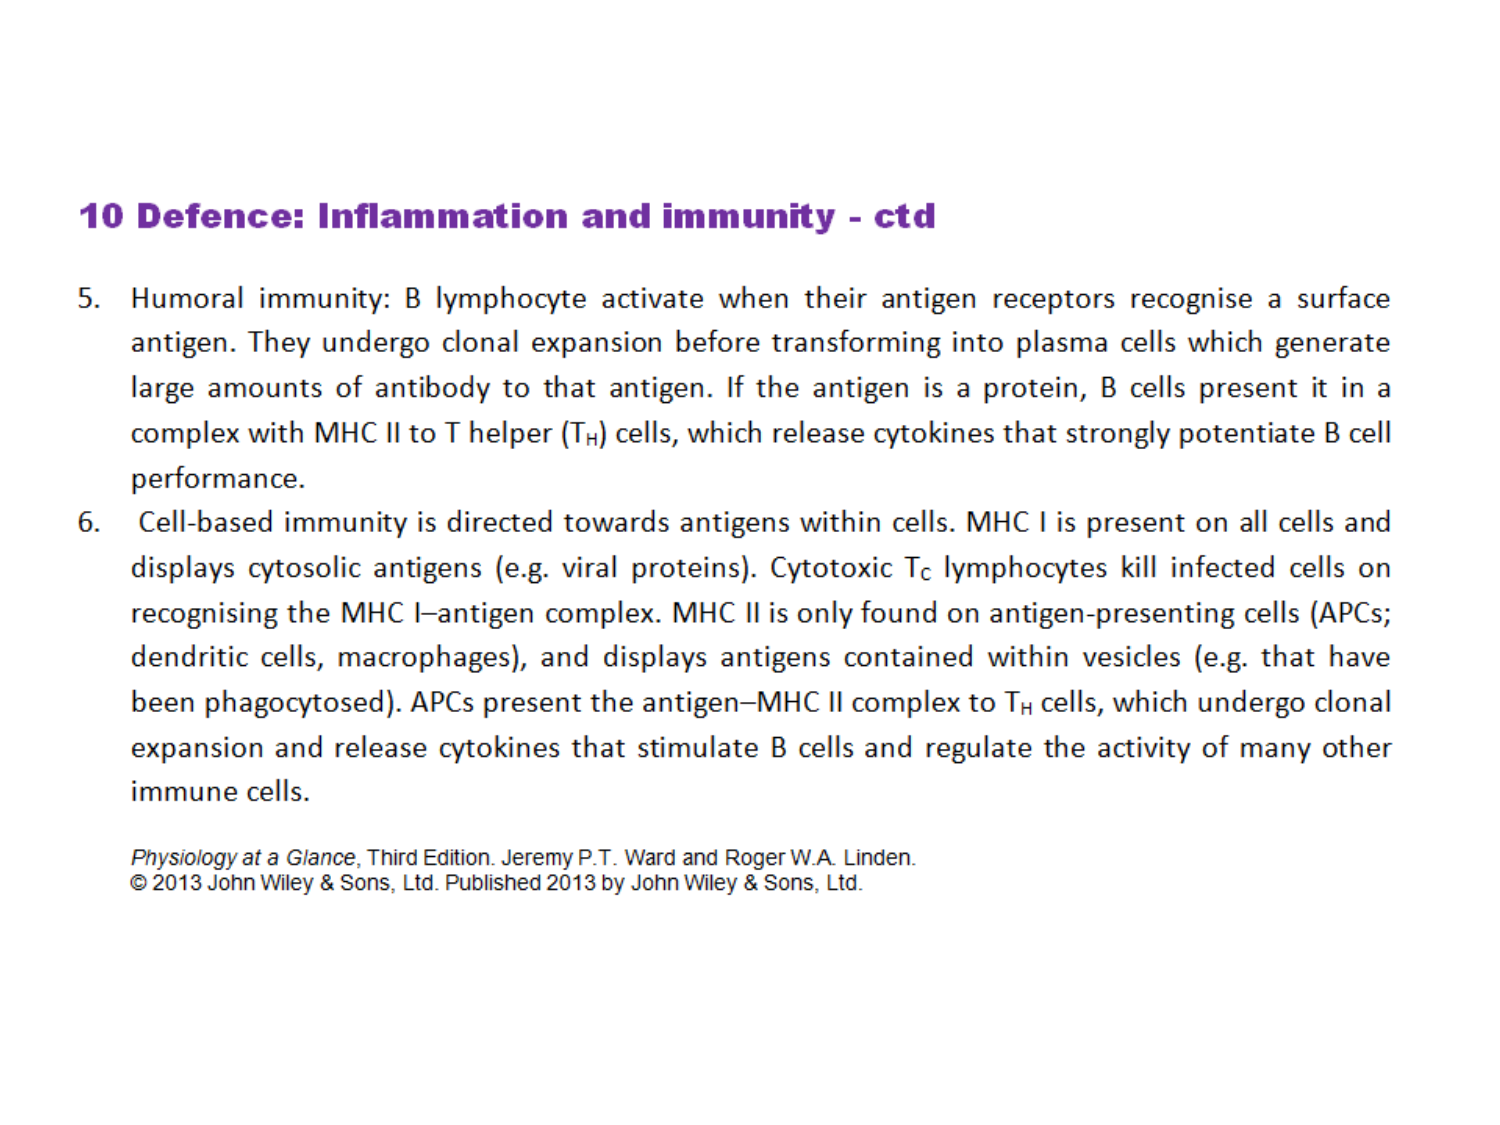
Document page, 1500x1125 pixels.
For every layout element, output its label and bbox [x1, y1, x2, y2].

picture [73, 197, 1427, 928]
